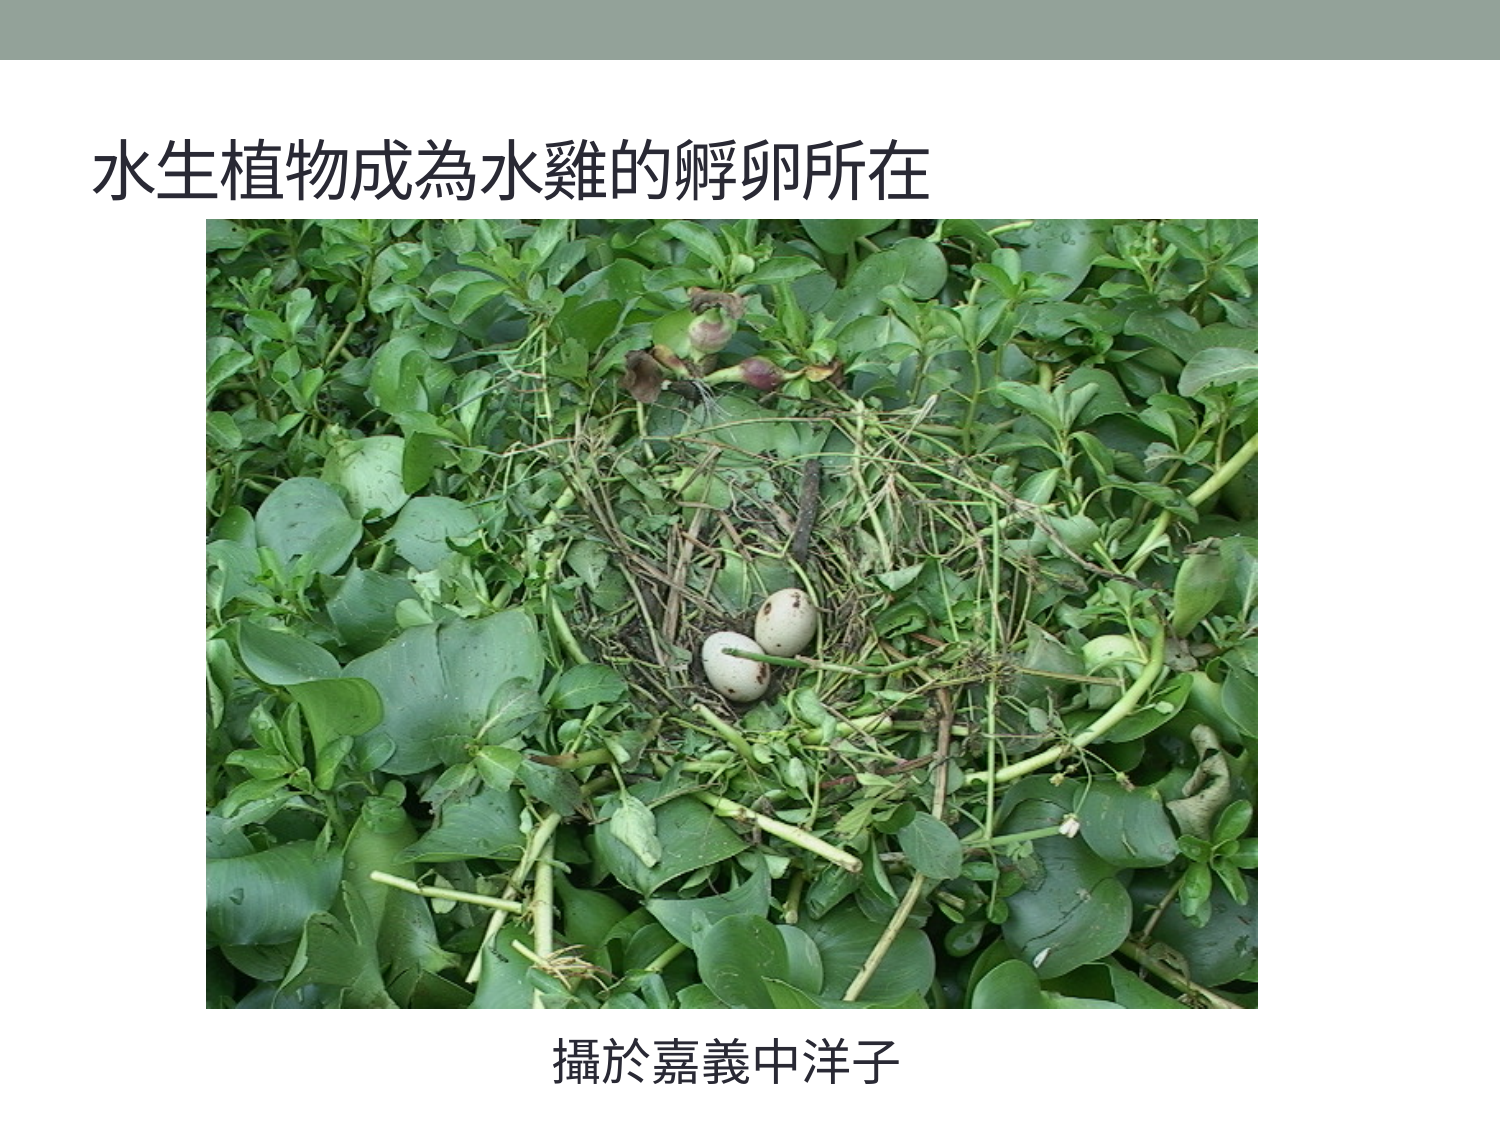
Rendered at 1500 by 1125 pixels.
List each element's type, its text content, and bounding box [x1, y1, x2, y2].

text_box 攝於嘉義中洋子 [395, 1023, 1057, 1098]
title 水生植物成為水雞的孵卵所在 [75, 87, 1425, 250]
picture [206, 219, 1258, 1009]
